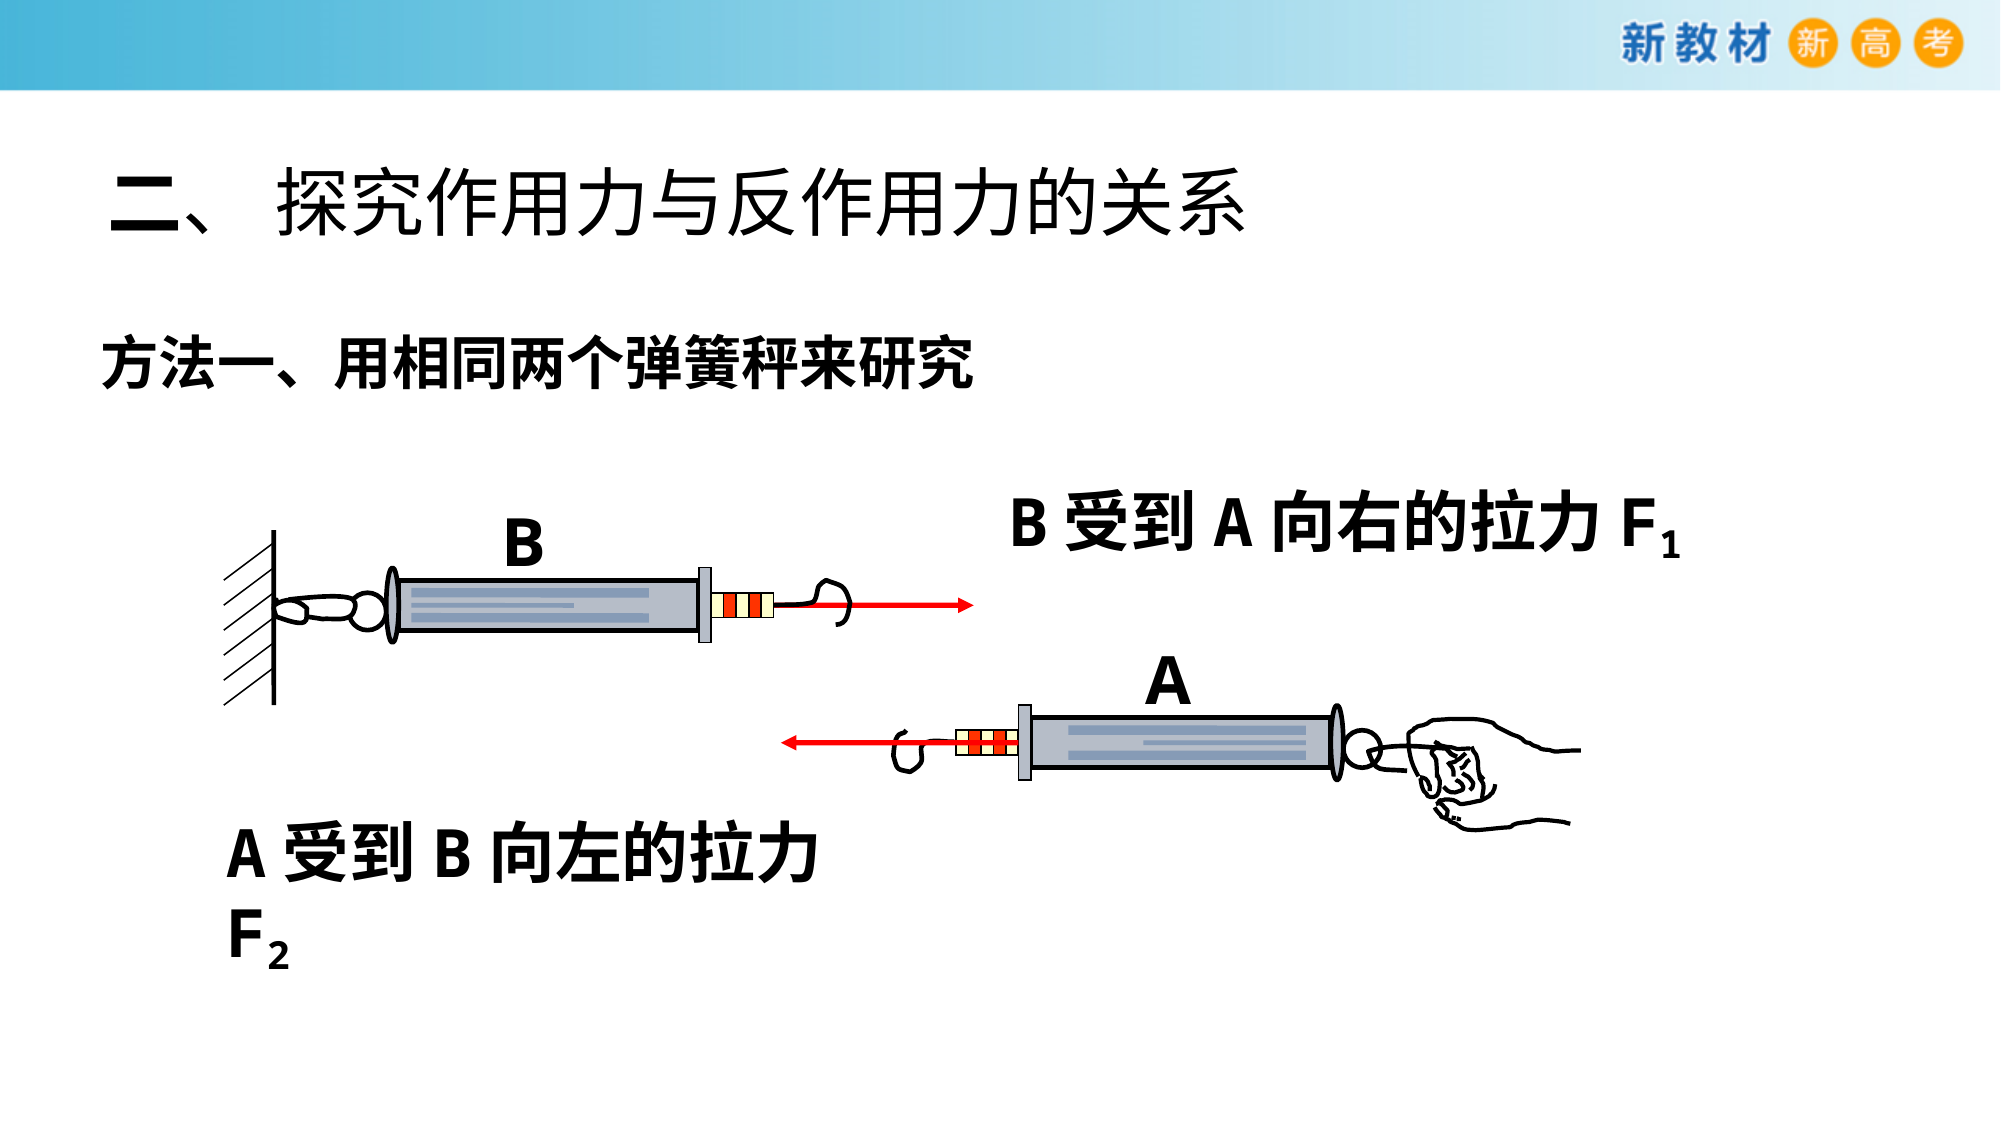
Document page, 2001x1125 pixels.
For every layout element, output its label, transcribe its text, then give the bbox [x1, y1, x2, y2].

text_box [223, 492, 974, 706]
text_box 方法一、用相同两个弹簧秤来研究 [86, 318, 990, 404]
picture [0, 0, 2001, 1125]
text_box A受到B向左的拉力F2 [212, 803, 848, 985]
text_box 二、 探究作用力与反作用力的关系 [57, 148, 1281, 254]
text_box B受到A向右的拉力F1 [993, 472, 1706, 574]
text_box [780, 629, 1582, 831]
